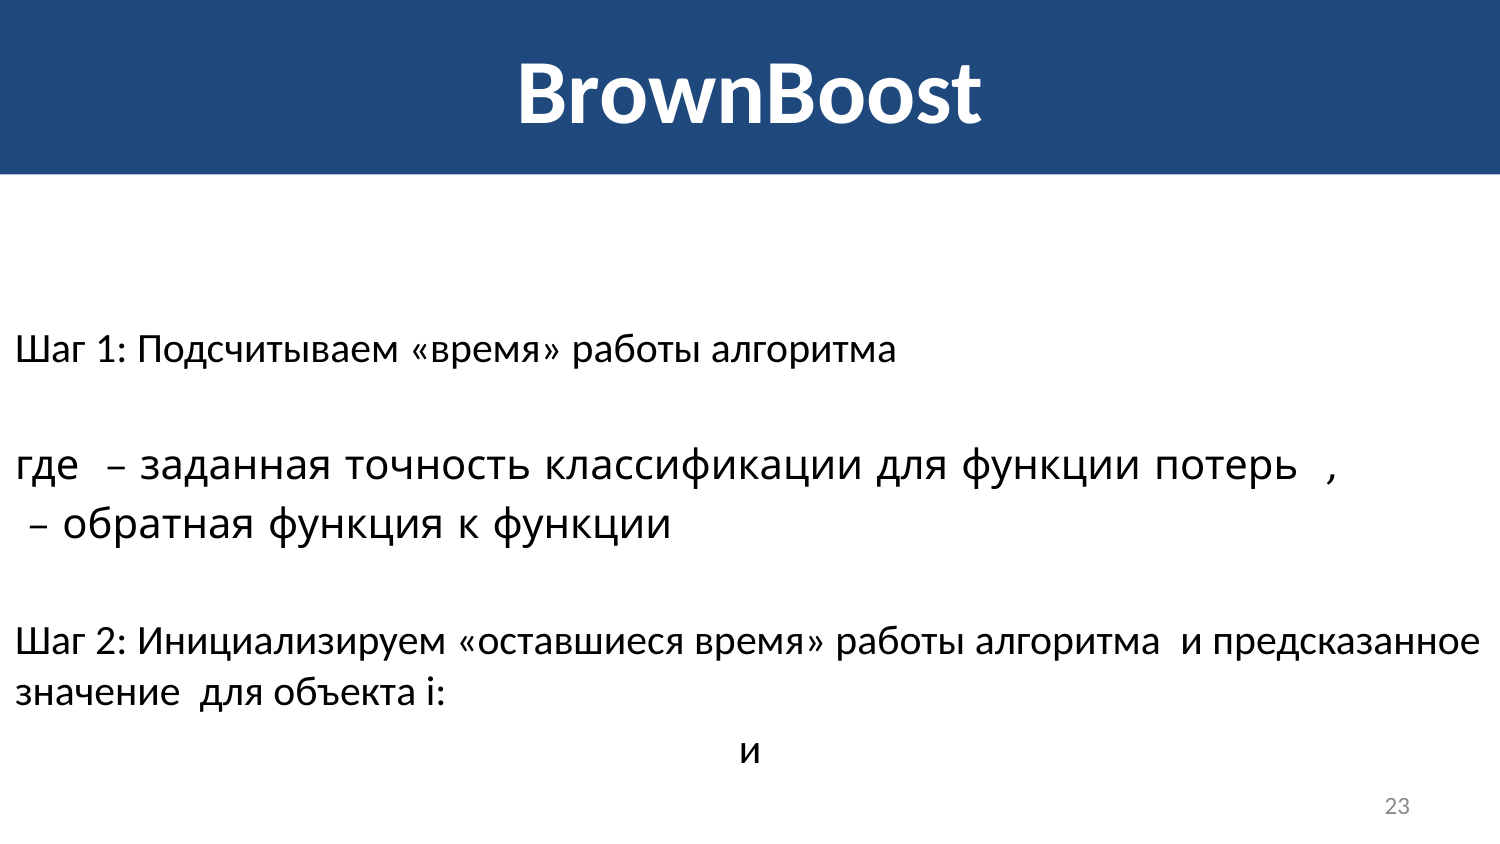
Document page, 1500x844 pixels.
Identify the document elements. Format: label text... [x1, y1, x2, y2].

title BrownBoost [0, 0, 1500, 175]
slide_number 23 [1074, 782, 1425, 827]
